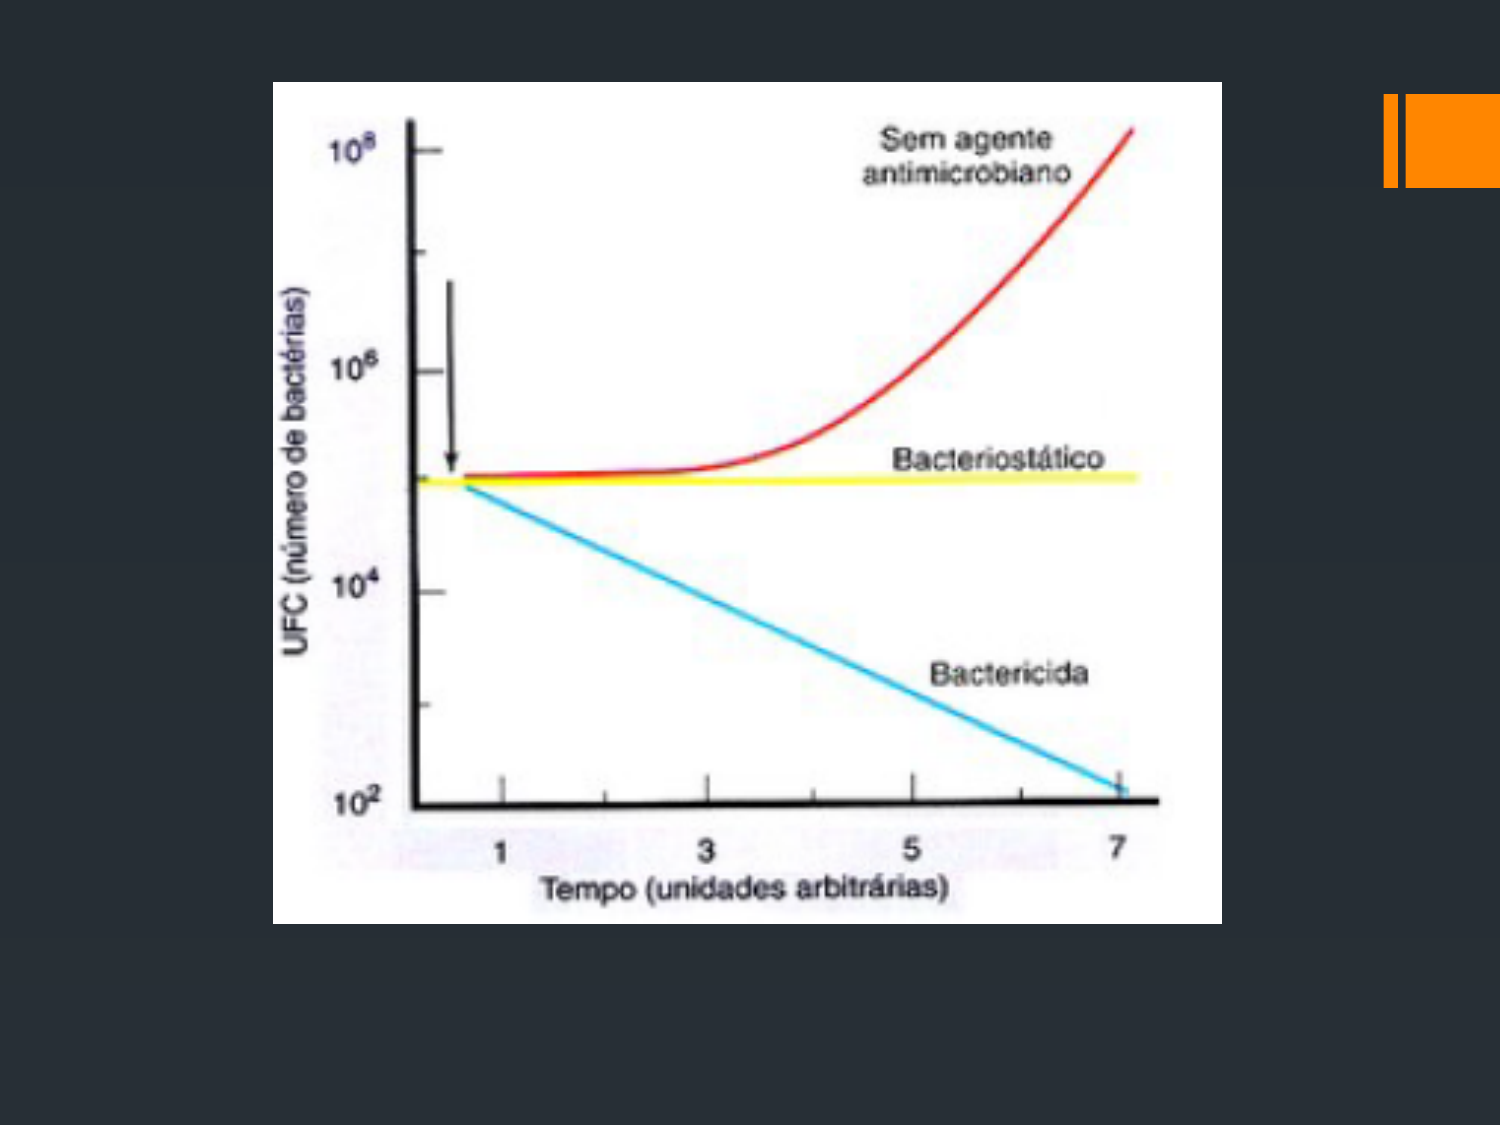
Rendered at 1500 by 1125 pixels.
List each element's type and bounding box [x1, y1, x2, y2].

picture [273, 81, 1222, 925]
